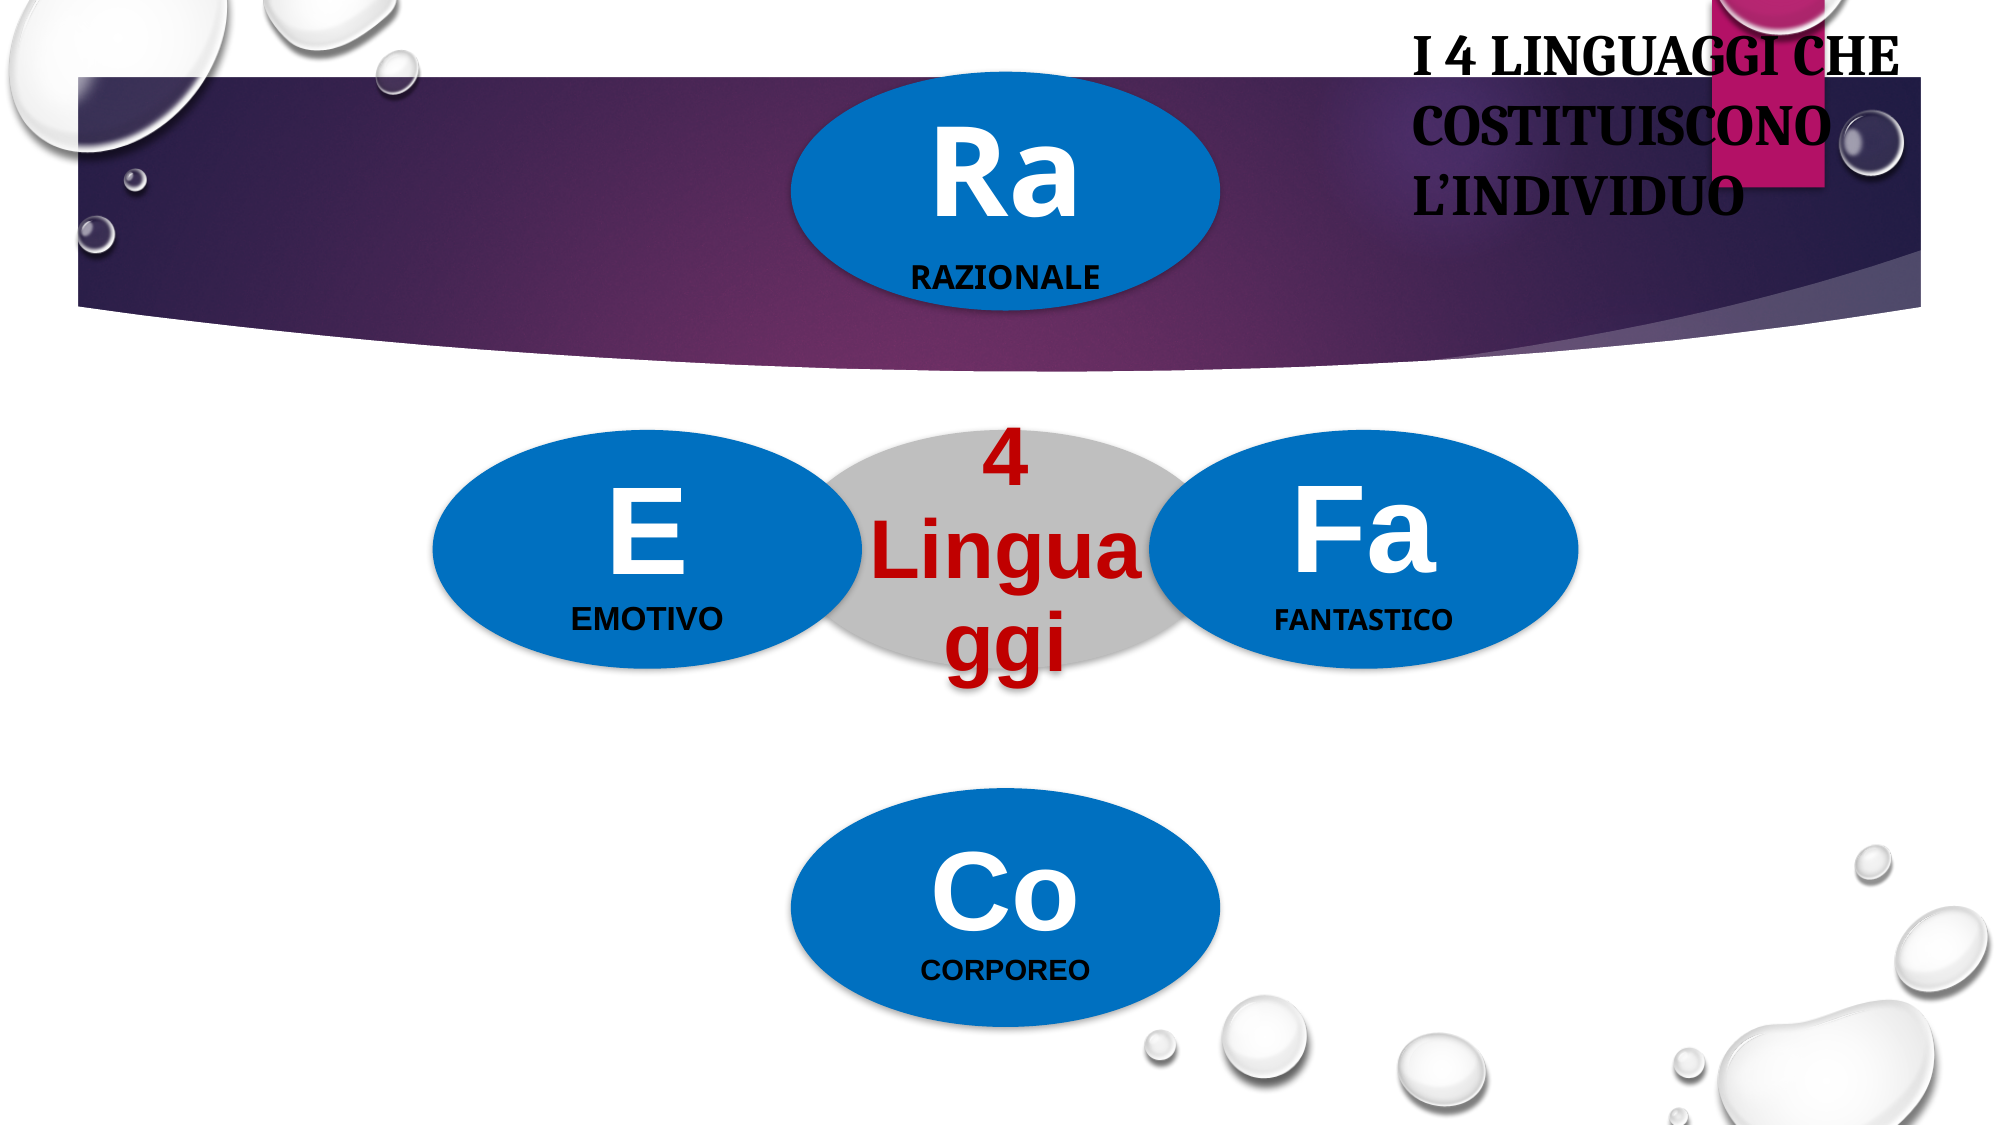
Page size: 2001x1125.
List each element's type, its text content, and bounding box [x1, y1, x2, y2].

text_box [146, 71, 1865, 1028]
picture [0, 0, 2000, 1125]
text_box I 4 LINGUAGGI CHE COSTITUISCONO L’INDIVIDUO [1397, 9, 1929, 235]
